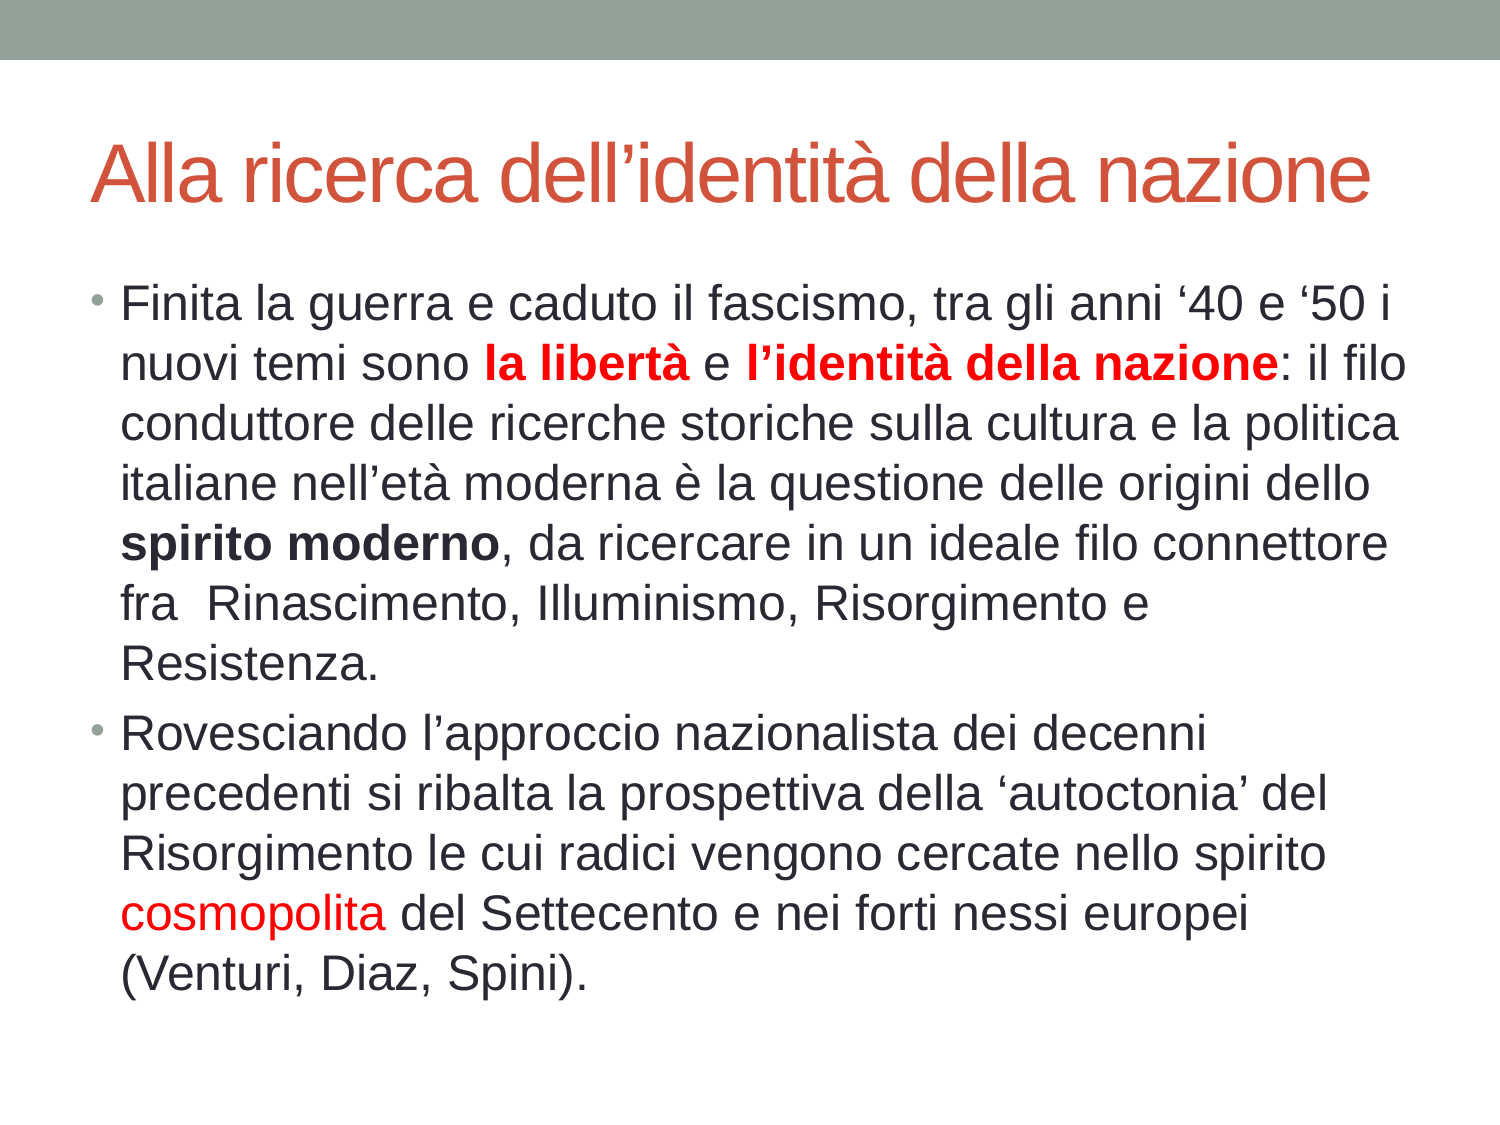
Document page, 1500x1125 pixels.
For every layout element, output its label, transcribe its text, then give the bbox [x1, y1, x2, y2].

list Finita la guerra e caduto il fascismo, tra gli anni ‘40 e ‘50 i nuovi temi sono la libertà e l’identità della nazione: il filo conduttore delle ricerche storiche sulla cultura e la politica italiane nell’età moderna è la questione delle origini dello spirito moderno, da ricercare in un ideale filo connettore fra Rinascimento, Illuminismo, Risorgimento e Resistenza. Rovesciando l’approccio nazionalista dei decenni precedenti si ribalta la prospettiva della ‘autoctonia’ del Risorgimento le cui radici vengono cercate nello spirito cosmopolita del Settecento e nei forti nessi europei (Venturi, Diaz, Spini). [75, 262, 1425, 1063]
title Alla ricerca dell’identità della nazione [75, 87, 1425, 250]
